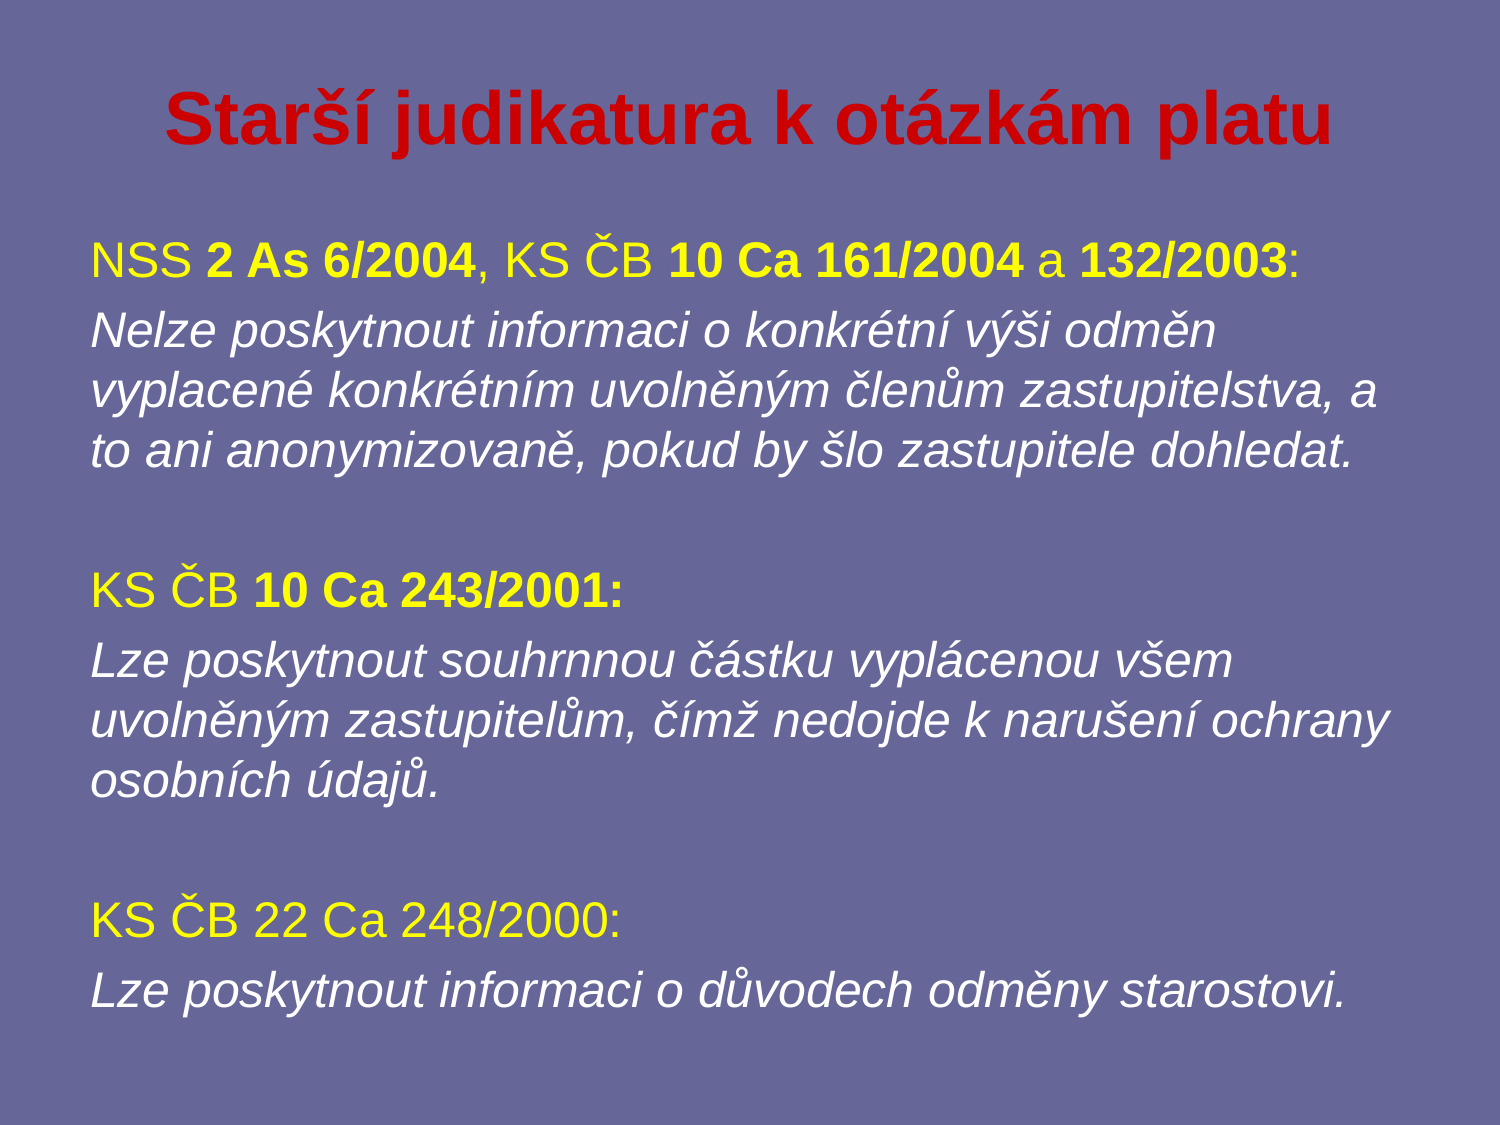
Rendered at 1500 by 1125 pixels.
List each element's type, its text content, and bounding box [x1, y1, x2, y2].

list NSS 2 As 6/2004, KS ČB 10 Ca 161/2004 a 132/2003: Nelze poskytnout informaci o konkrétní výši odměn vyplacené konkrétním uvolněným členům zastupitelstva, a to ani anonymizovaně, pokud by šlo zastupitele dohledat. KS ČB 10 Ca 243/2001: Lze poskytnout souhrnnou částku vyplácenou všem uvolněným zastupitelům, čímž nedojde k narušení ochrany osobních údajů. KS ČB 22 Ca 248/2000: Lze poskytnout informaci o důvodech odměny starostovi. [75, 220, 1425, 1083]
title Starší judikatura k otázkám platu [75, 20, 1425, 208]
